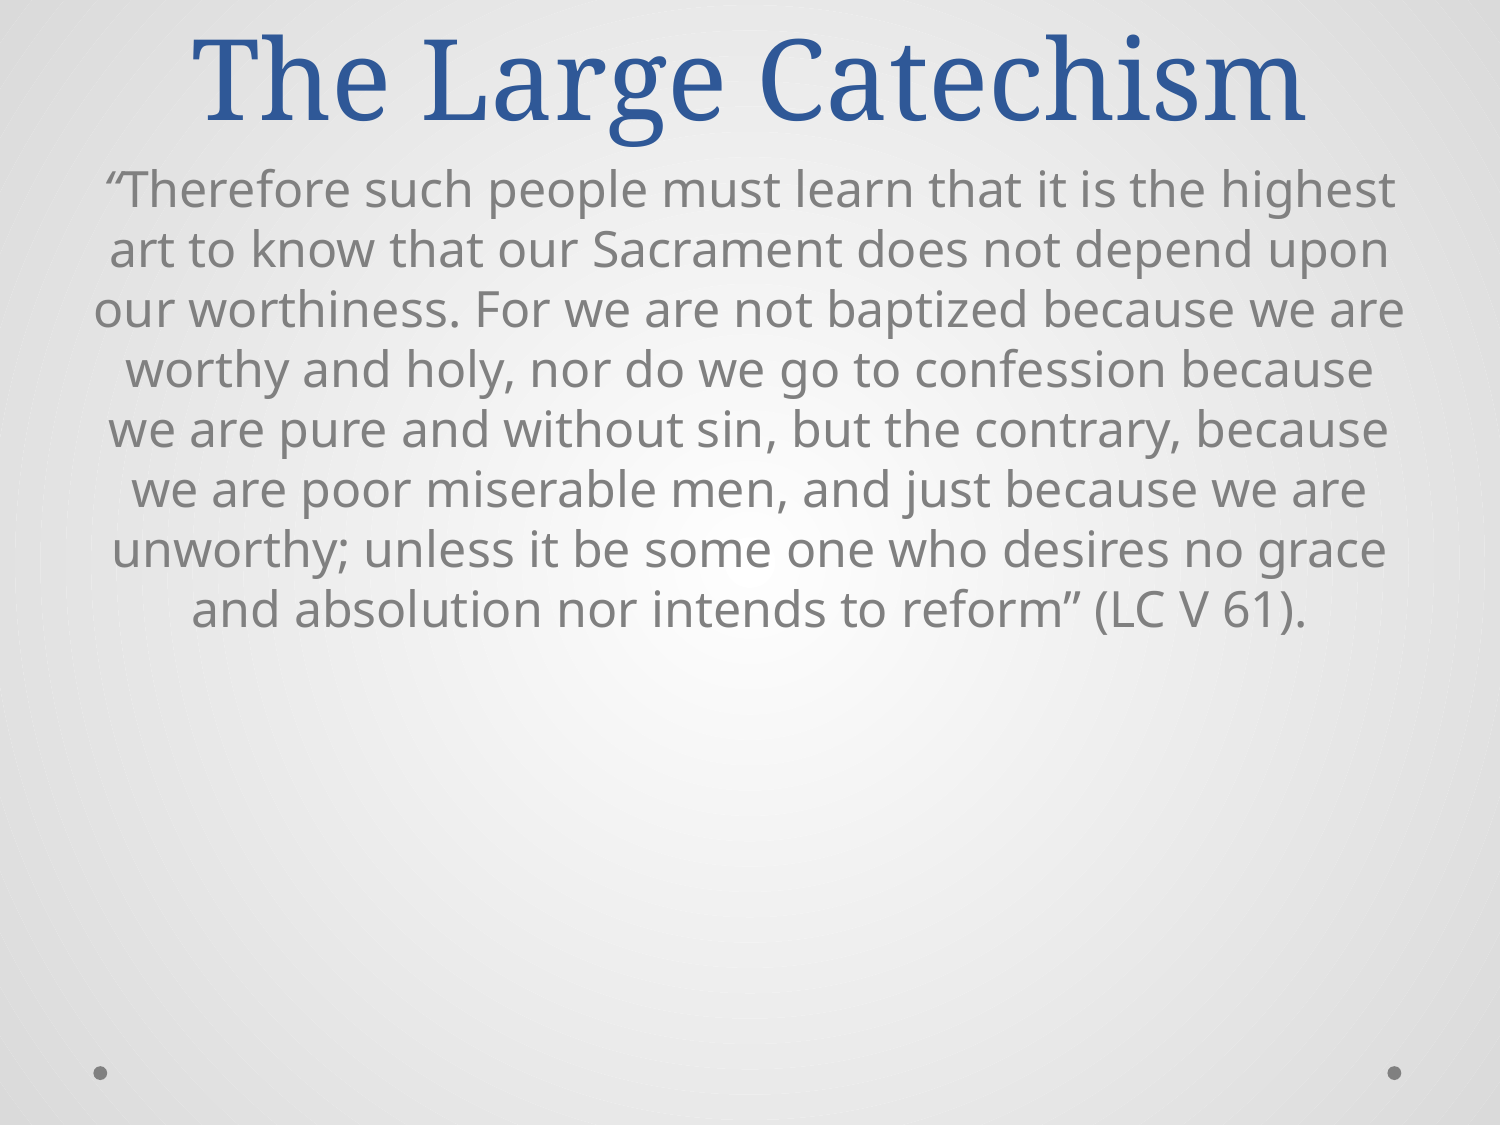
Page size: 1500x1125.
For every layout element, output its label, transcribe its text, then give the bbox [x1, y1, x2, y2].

list “Therefore such people must learn that it is the highest art to know that our Sacrament does not depend upon our worthiness. For we are not baptized because we are worthy and holy, nor do we go to confession because we are pure and without sin, but the contrary, because we are poor miserable men, and just because we are unworthy; unless it be some one who desires no grace and absolution nor intends to reform” (LC V 61). [75, 149, 1425, 1103]
title The Large Catechism [75, 0, 1425, 149]
